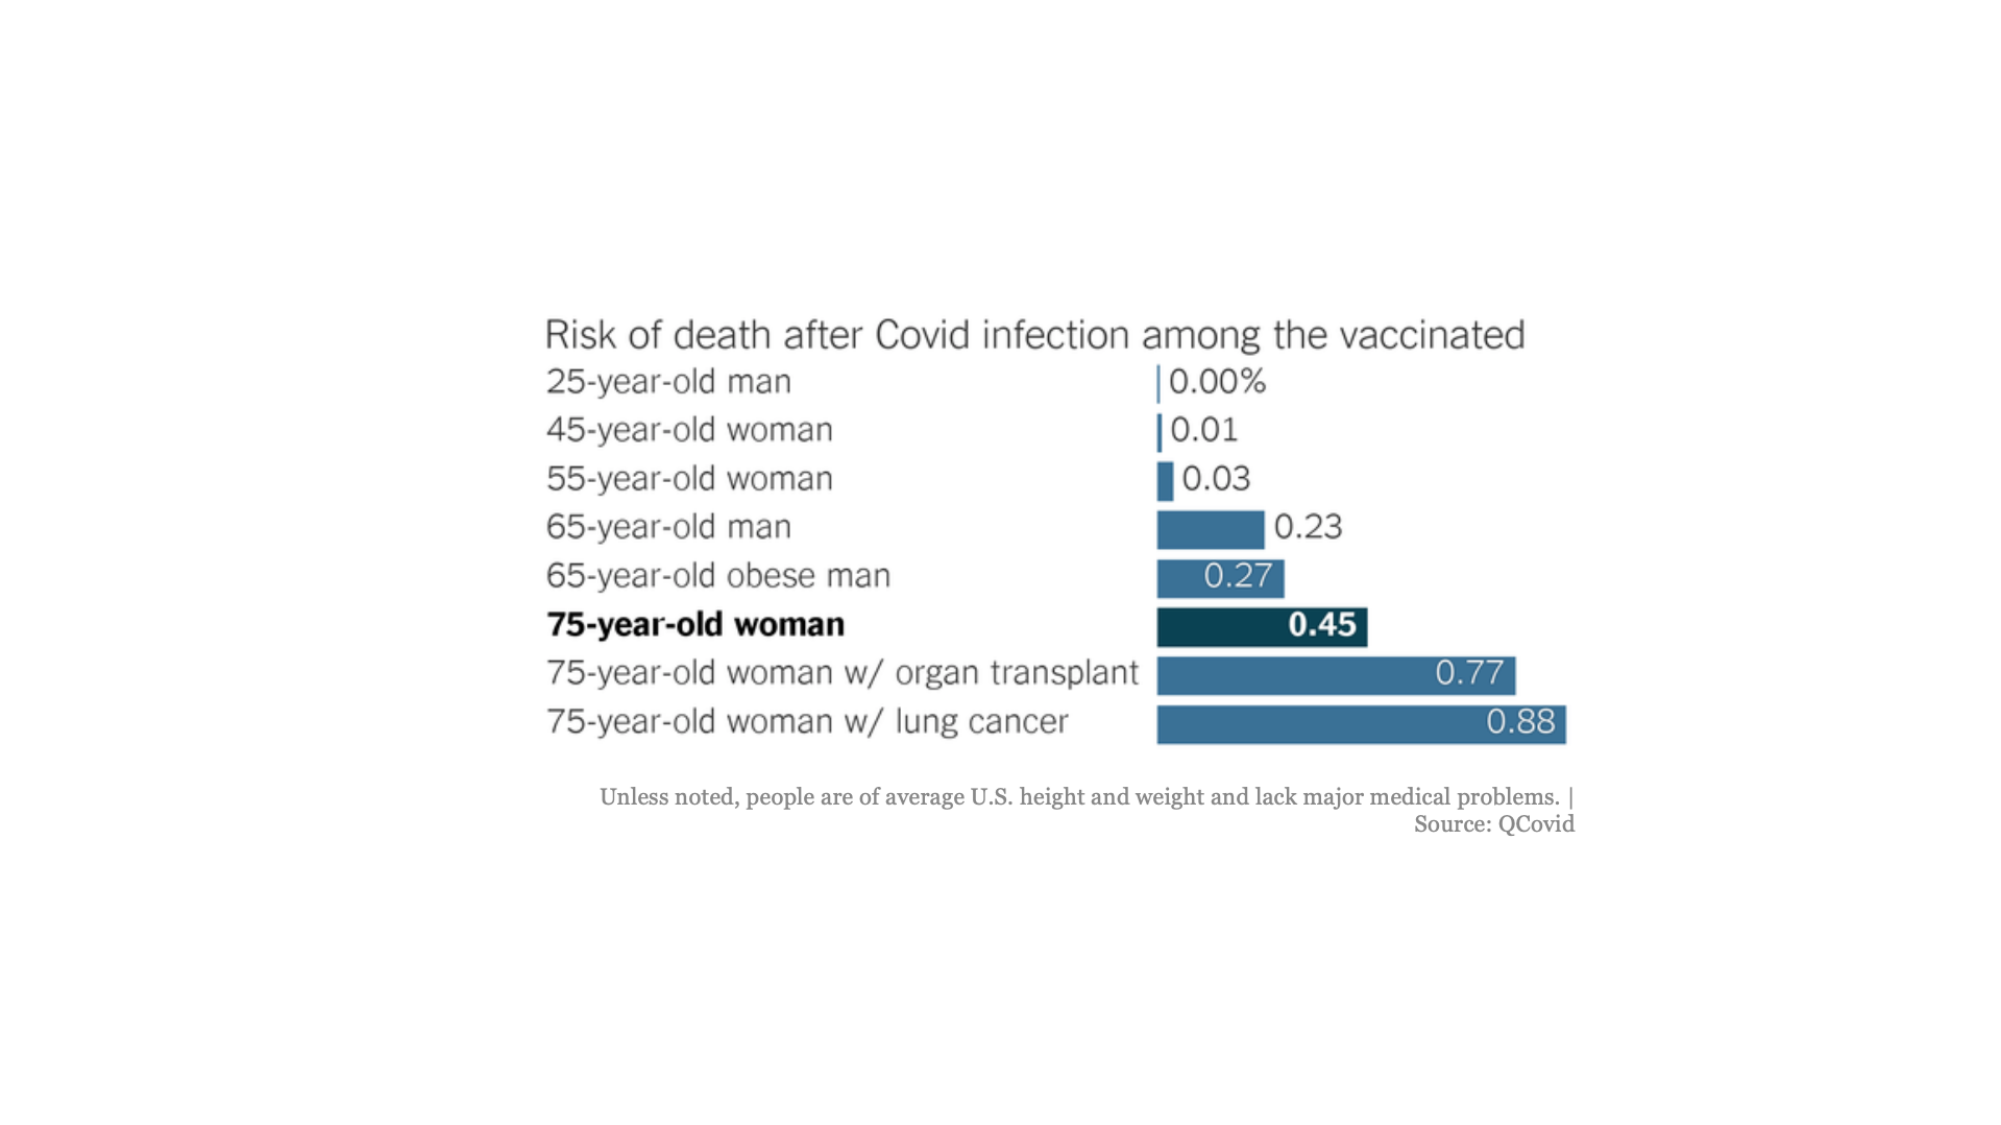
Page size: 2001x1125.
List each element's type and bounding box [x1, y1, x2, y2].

picture [342, 262, 1658, 863]
